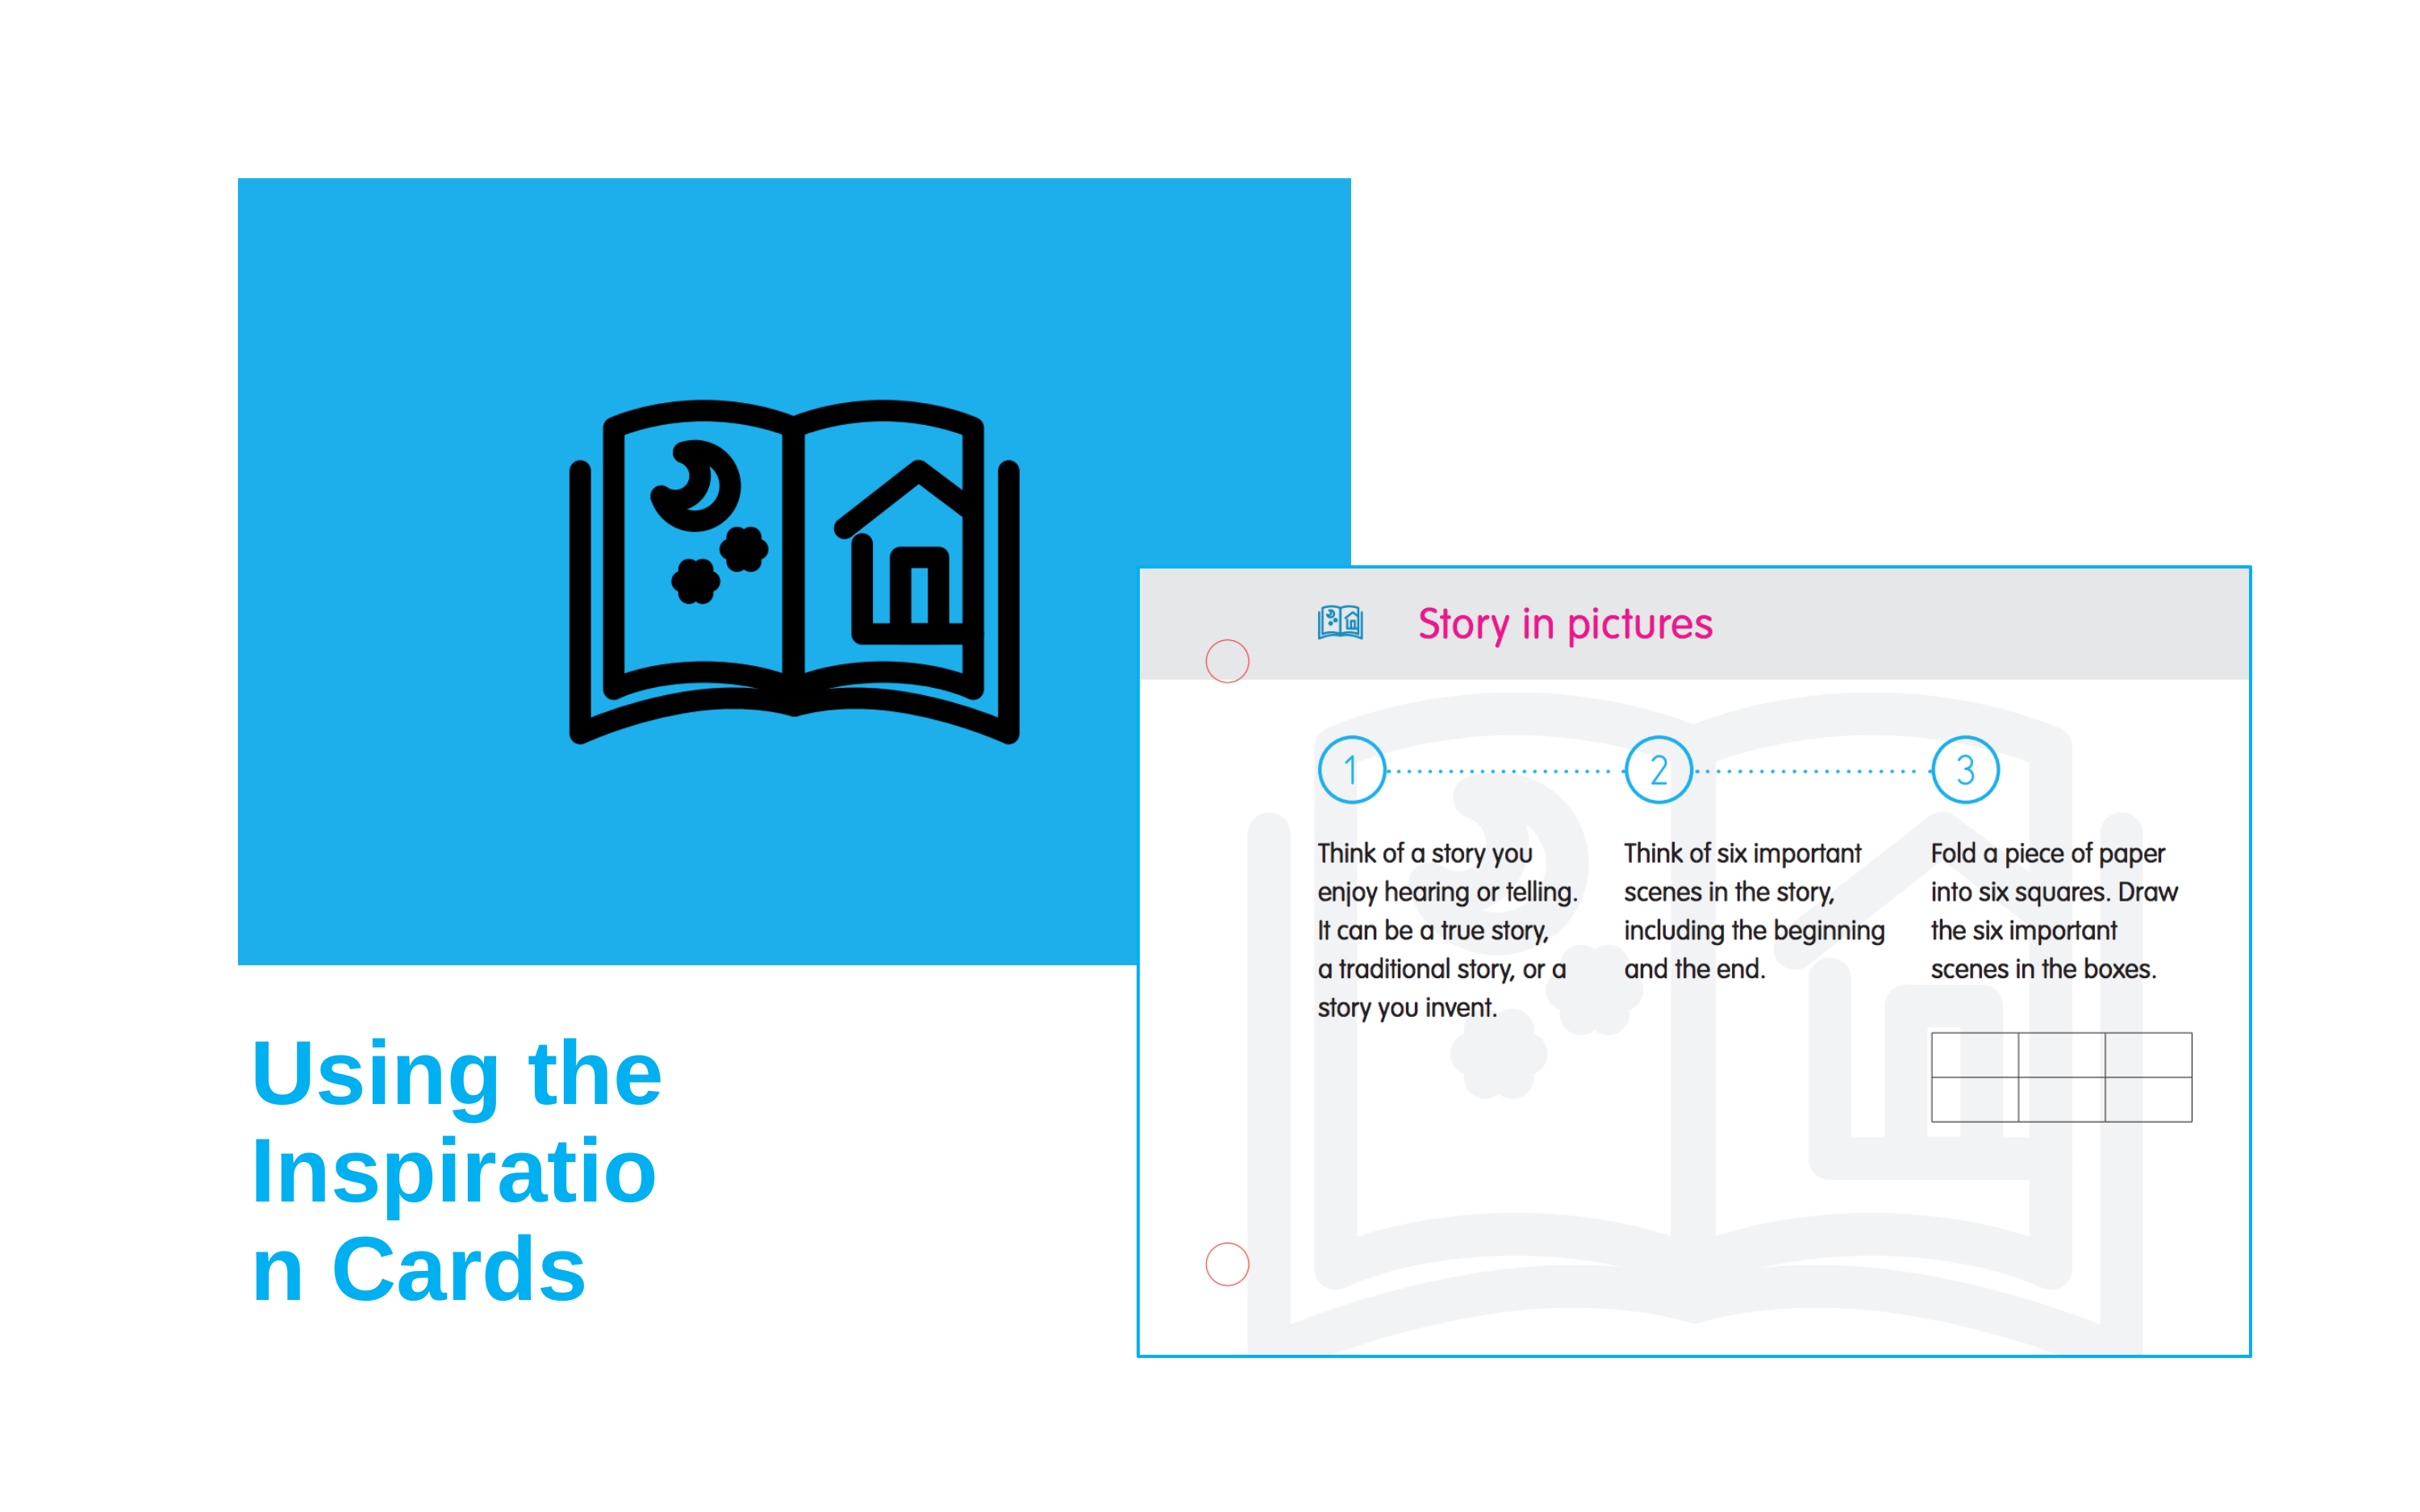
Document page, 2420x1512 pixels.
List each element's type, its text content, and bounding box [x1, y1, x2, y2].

text_box Using the Inspiration Cards [238, 1019, 678, 1331]
picture [1141, 569, 2248, 1354]
picture [238, 178, 1351, 965]
